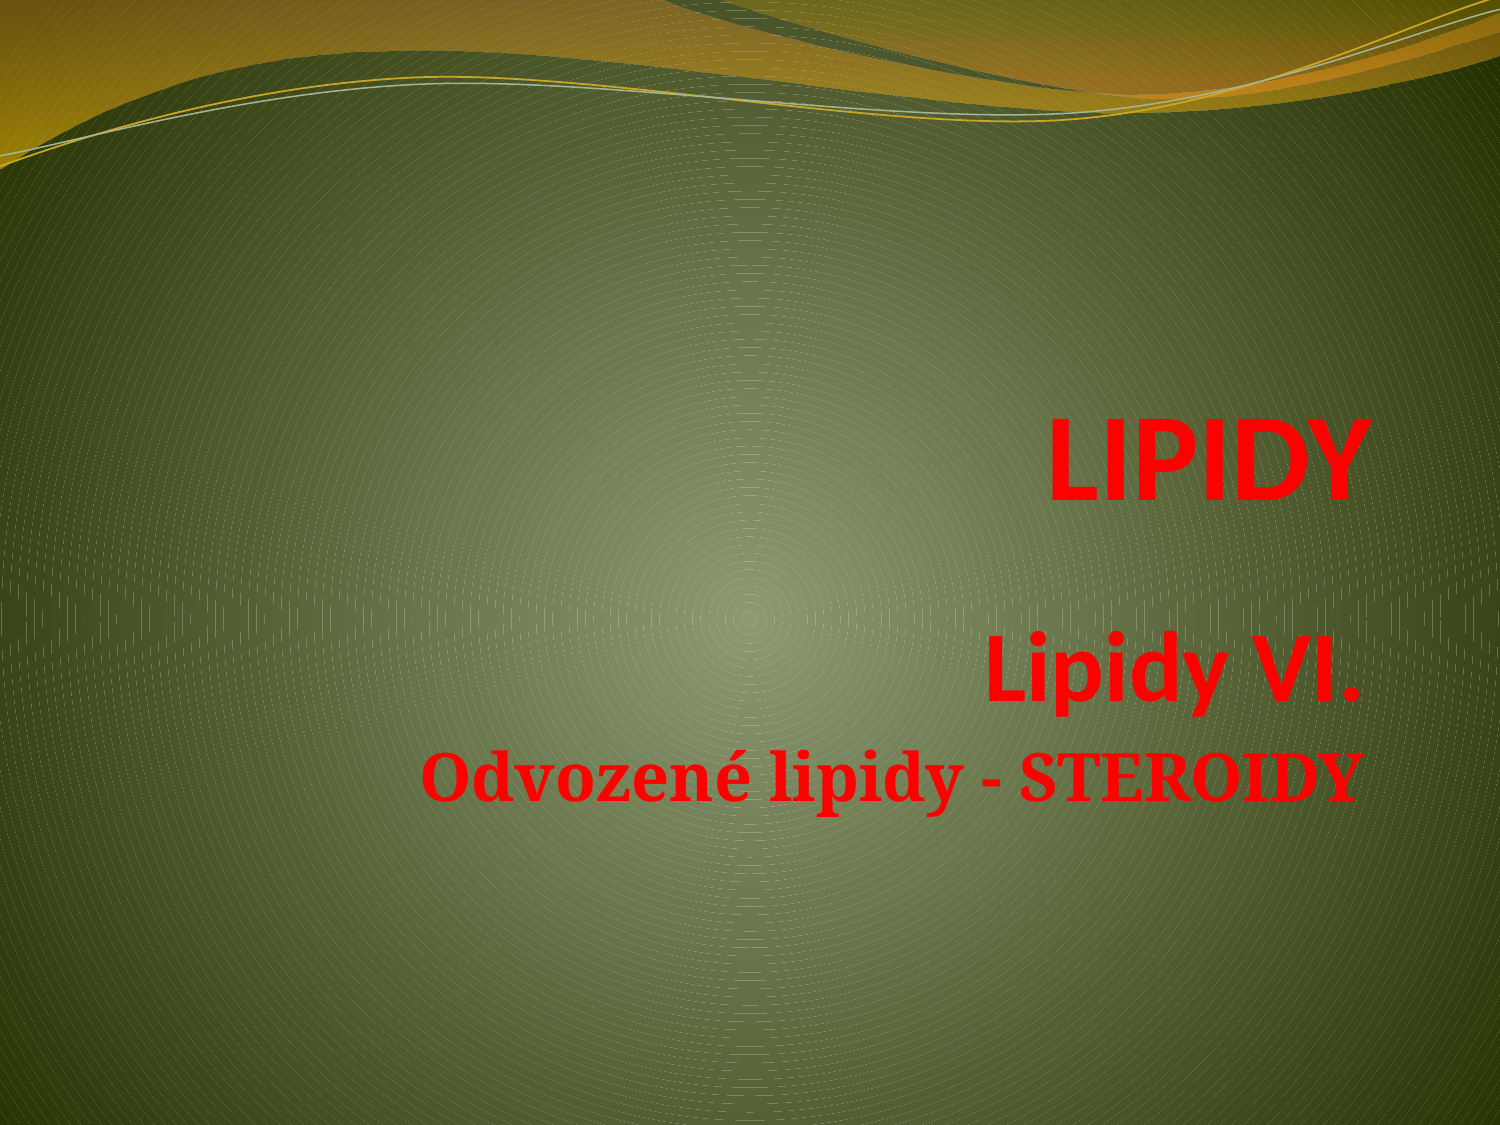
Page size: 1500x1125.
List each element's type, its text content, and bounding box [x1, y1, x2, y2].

title LIPIDY [87, 224, 1376, 525]
text_box Lipidy VI. Odvozené lipidy - STEROIDY [87, 593, 1376, 882]
